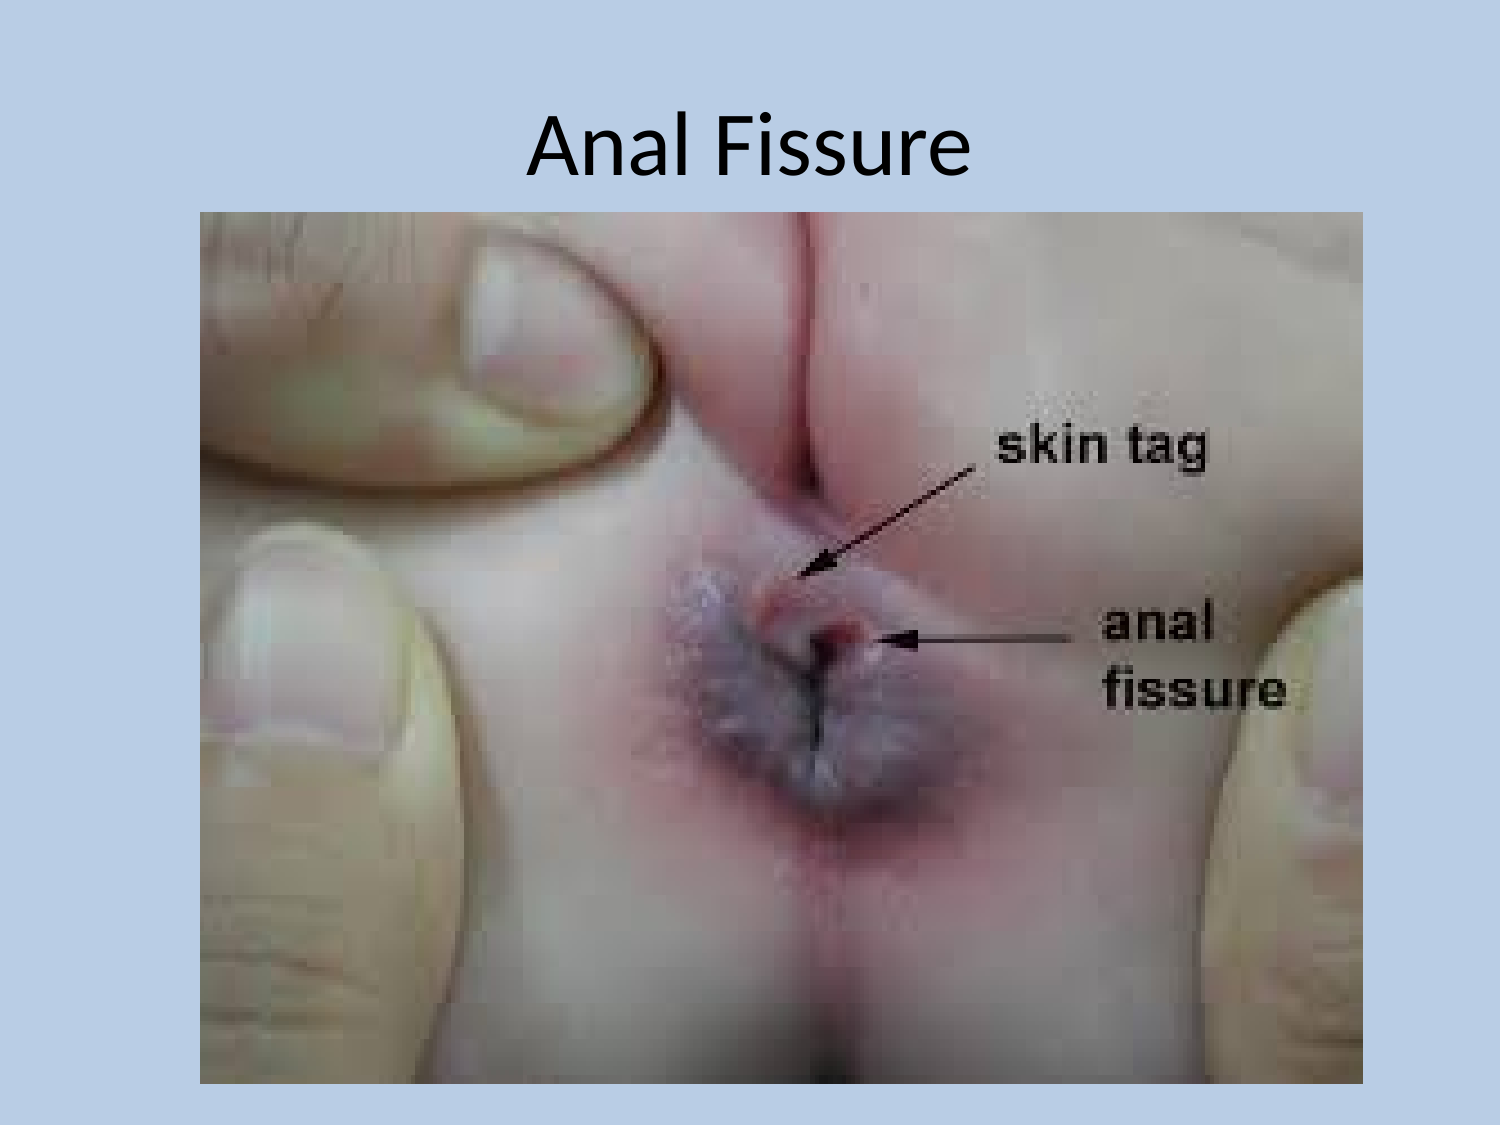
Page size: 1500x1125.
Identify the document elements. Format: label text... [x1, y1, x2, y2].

title Anal Fissure [75, 45, 1425, 233]
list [199, 212, 1363, 1084]
